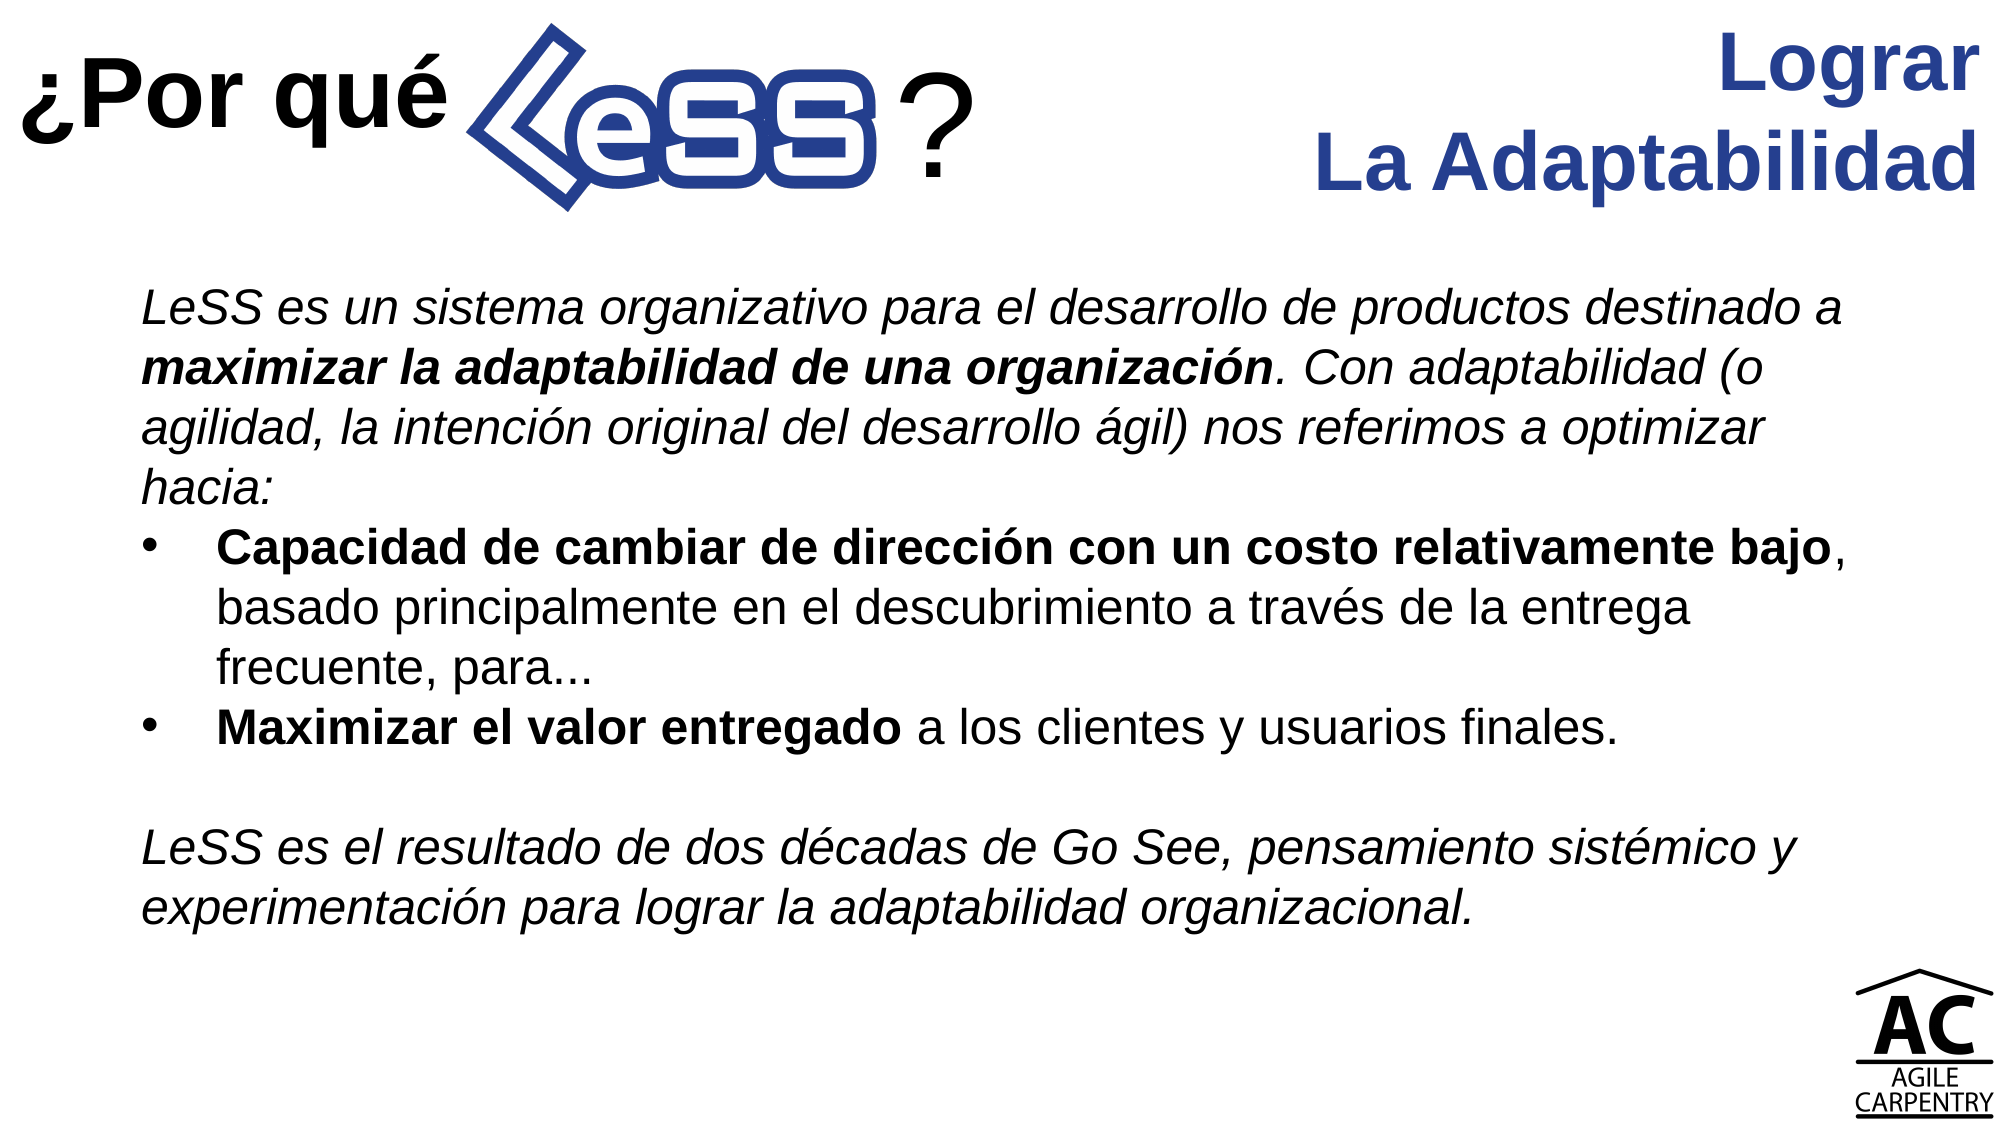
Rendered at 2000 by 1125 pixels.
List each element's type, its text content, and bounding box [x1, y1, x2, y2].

picture [442, 0, 911, 240]
picture [1849, 968, 2000, 1119]
text_box ¿Por qué [0, 20, 437, 155]
text_box LeSS es un sistema organizativo para el desarrollo de productos destinado a maximizar la adaptabilidad de una organización. Con adaptabilidad (o agilidad, la intención original del desarrollo ágil) nos referimos a optimizar hacia: Capacidad de cambiar de dirección con un costo relativamente bajo, basado principalmente en el descubrimiento a través de la entrega frecuente, para... Maximizar el valor entregado a los clientes y usuarios finales. LeSS es el resultado de dos décadas de Go See, pensamiento sistémico y experimentación para lograr la adaptabilidad organizacional. [126, 266, 1910, 942]
text_box Lograr La Adaptabilidad [1298, 0, 1996, 215]
text_box ? [916, 19, 1015, 215]
